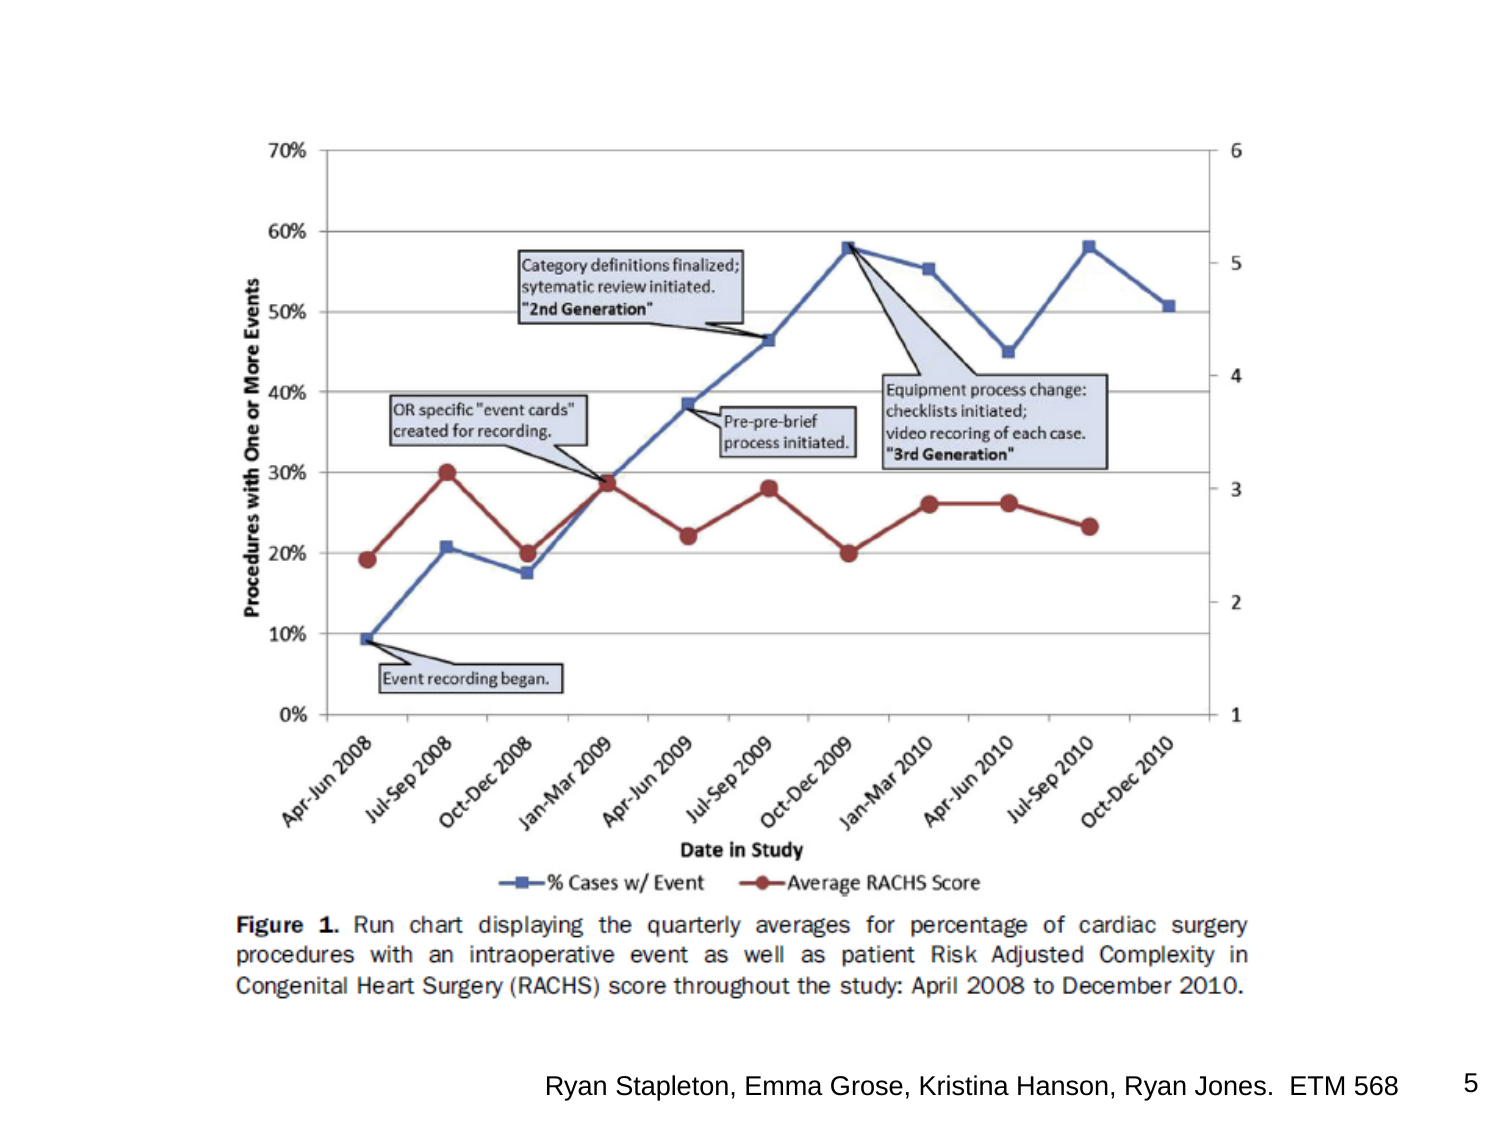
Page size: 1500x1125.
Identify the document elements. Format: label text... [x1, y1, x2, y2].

slide_number 5 [1403, 1038, 1494, 1125]
picture [194, 116, 1306, 1008]
